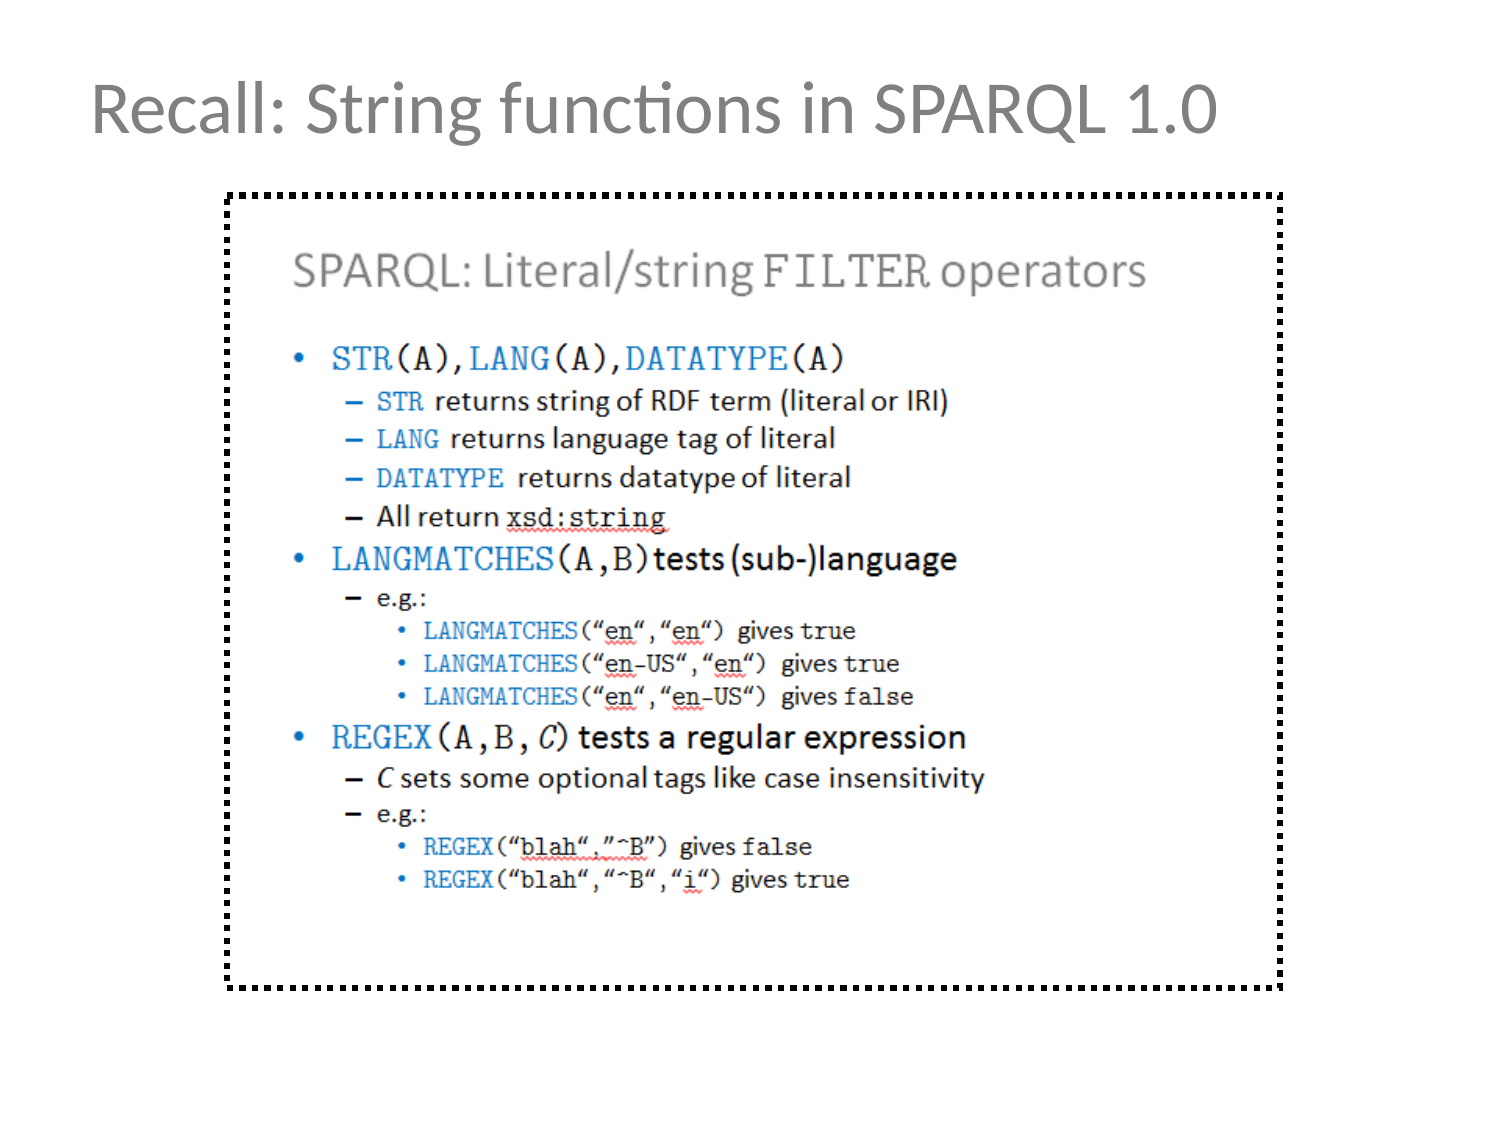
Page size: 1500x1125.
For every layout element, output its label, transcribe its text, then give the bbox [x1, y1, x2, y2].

title Recall: String functions in SPARQL 1.0 [75, 45, 1425, 163]
picture [229, 198, 1278, 985]
